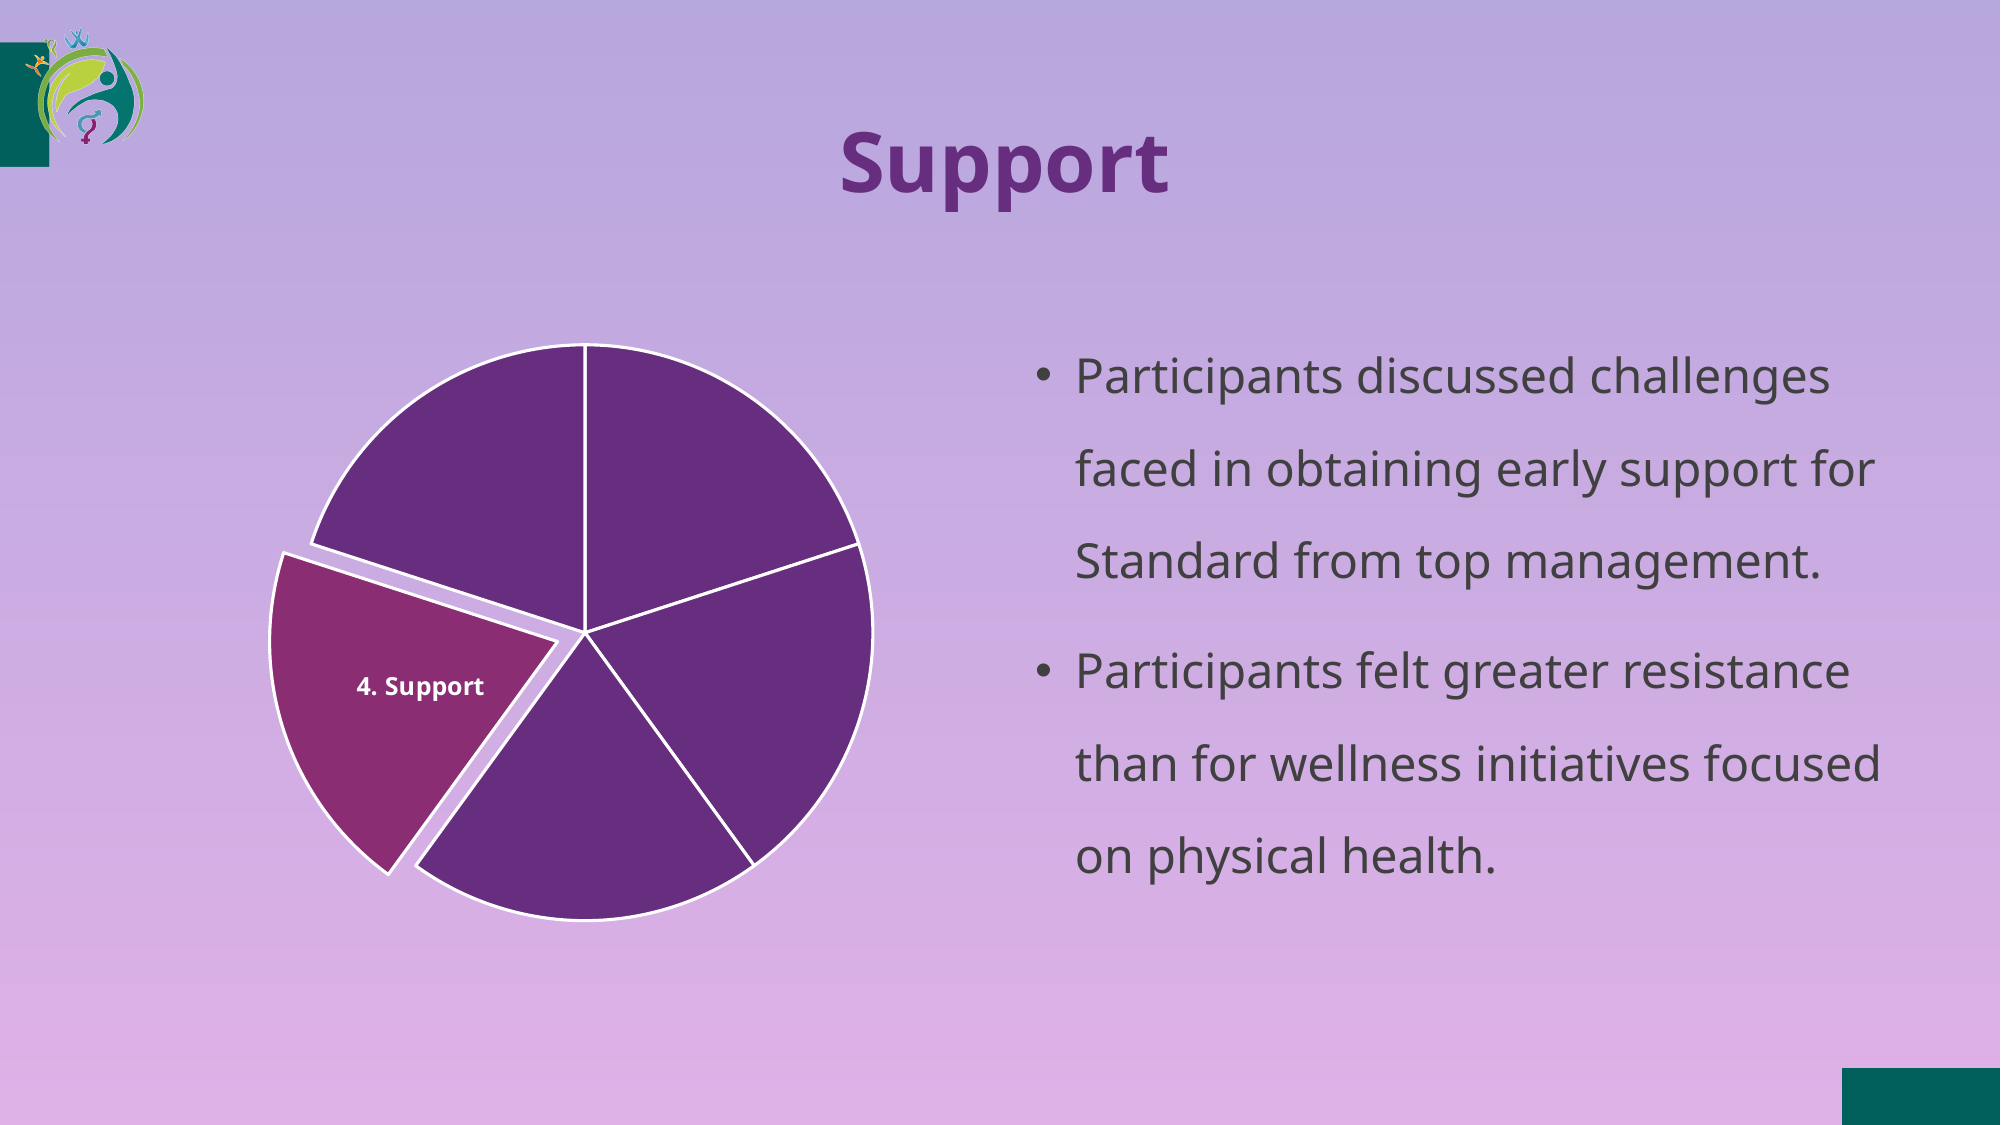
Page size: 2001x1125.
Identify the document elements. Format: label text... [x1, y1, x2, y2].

chart [179, 302, 991, 963]
title Support [180, 47, 1830, 285]
picture [21, 23, 146, 152]
list Participants discussed challenges faced in obtaining early support for Standard from top management. Participants felt greater resistance than for wellness initiatives focused on physical health. [1020, 302, 1910, 963]
